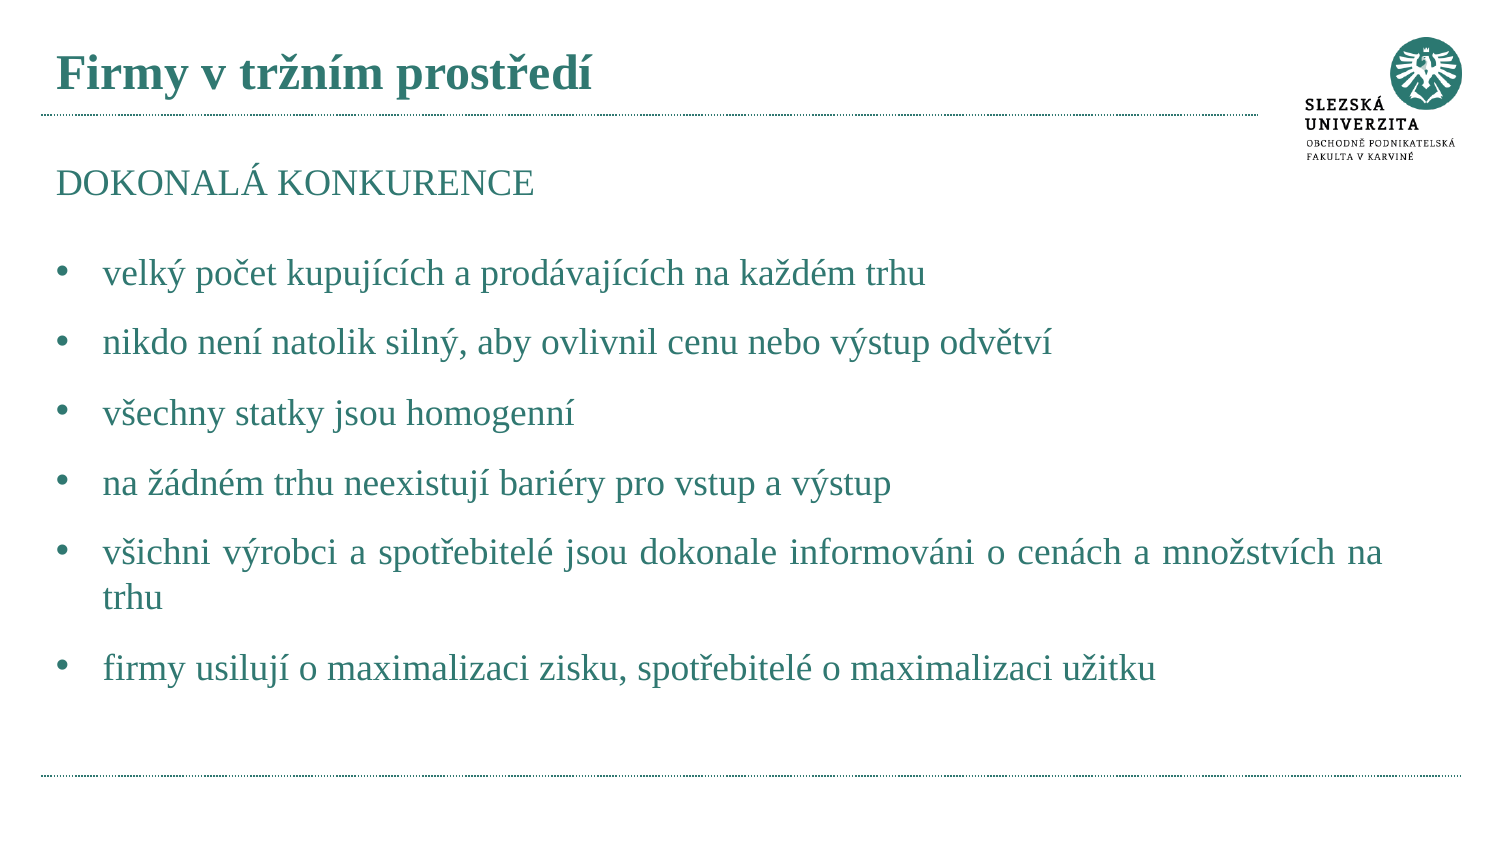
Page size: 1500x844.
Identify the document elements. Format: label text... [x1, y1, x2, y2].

title Firmy v tržním prostředí [41, 32, 786, 116]
picture [1305, 37, 1462, 160]
text_box DOKONALÁ KONKURENCE velký počet kupujících a prodávajících na každém trhu nikdo není natolik silný, aby ovlivnil cenu nebo výstup odvětví všechny statky jsou homogenní na žádném trhu neexistují bariéry pro vstup a výstup všichni výrobci a spotřebitelé jsou dokonale informováni o cenách a množstvích na trhu firmy usilují o maximalizaci zisku, spotřebitelé o maximalizaci užitku [41, 150, 1400, 740]
